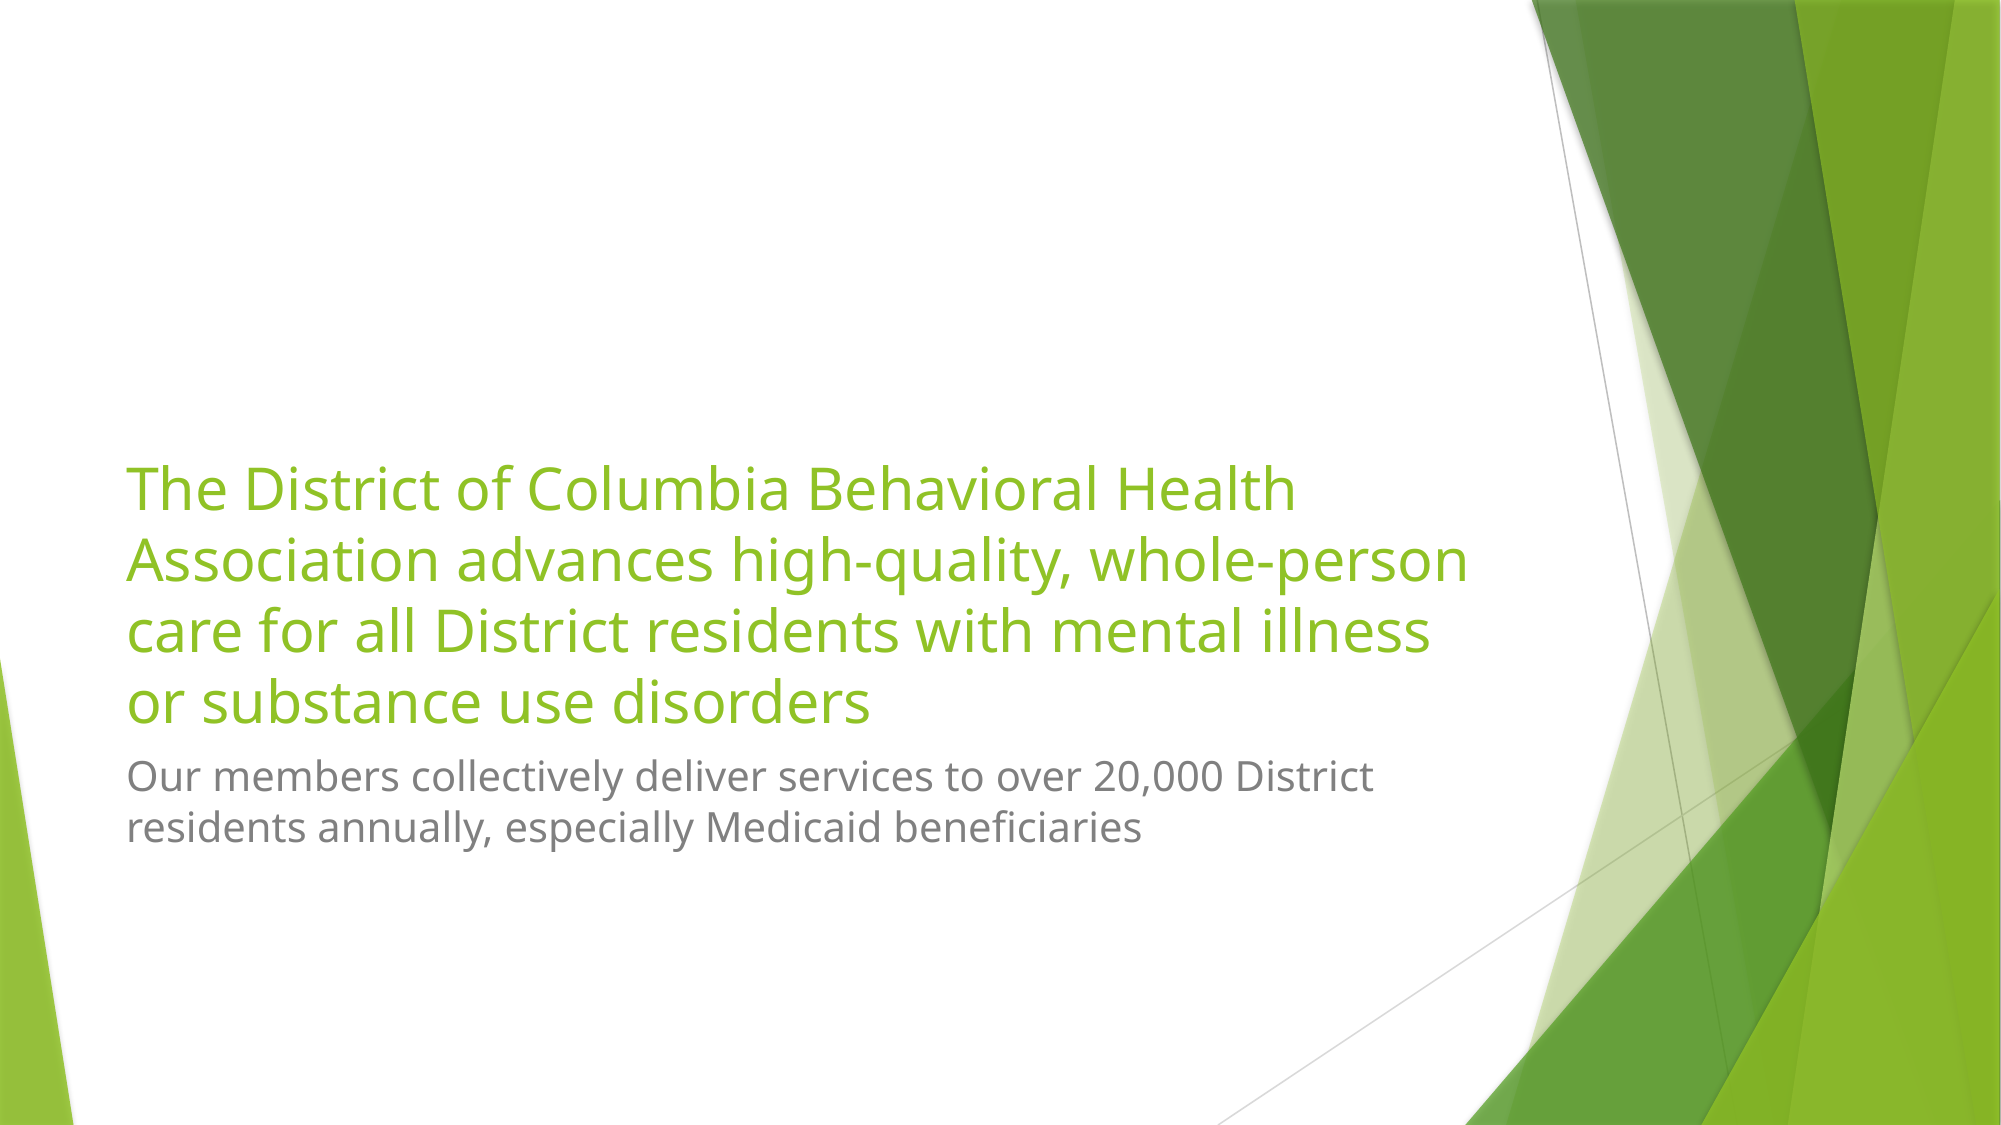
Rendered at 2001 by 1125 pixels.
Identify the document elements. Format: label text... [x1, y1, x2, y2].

title The District of Columbia Behavioral Health Association advances high-quality, whole-person care for all District residents with mental illness or substance use disorders [111, 443, 1522, 742]
list Our members collectively deliver services to over 20,000 District residents annually, especially Medicaid beneficiaries [111, 742, 1522, 884]
